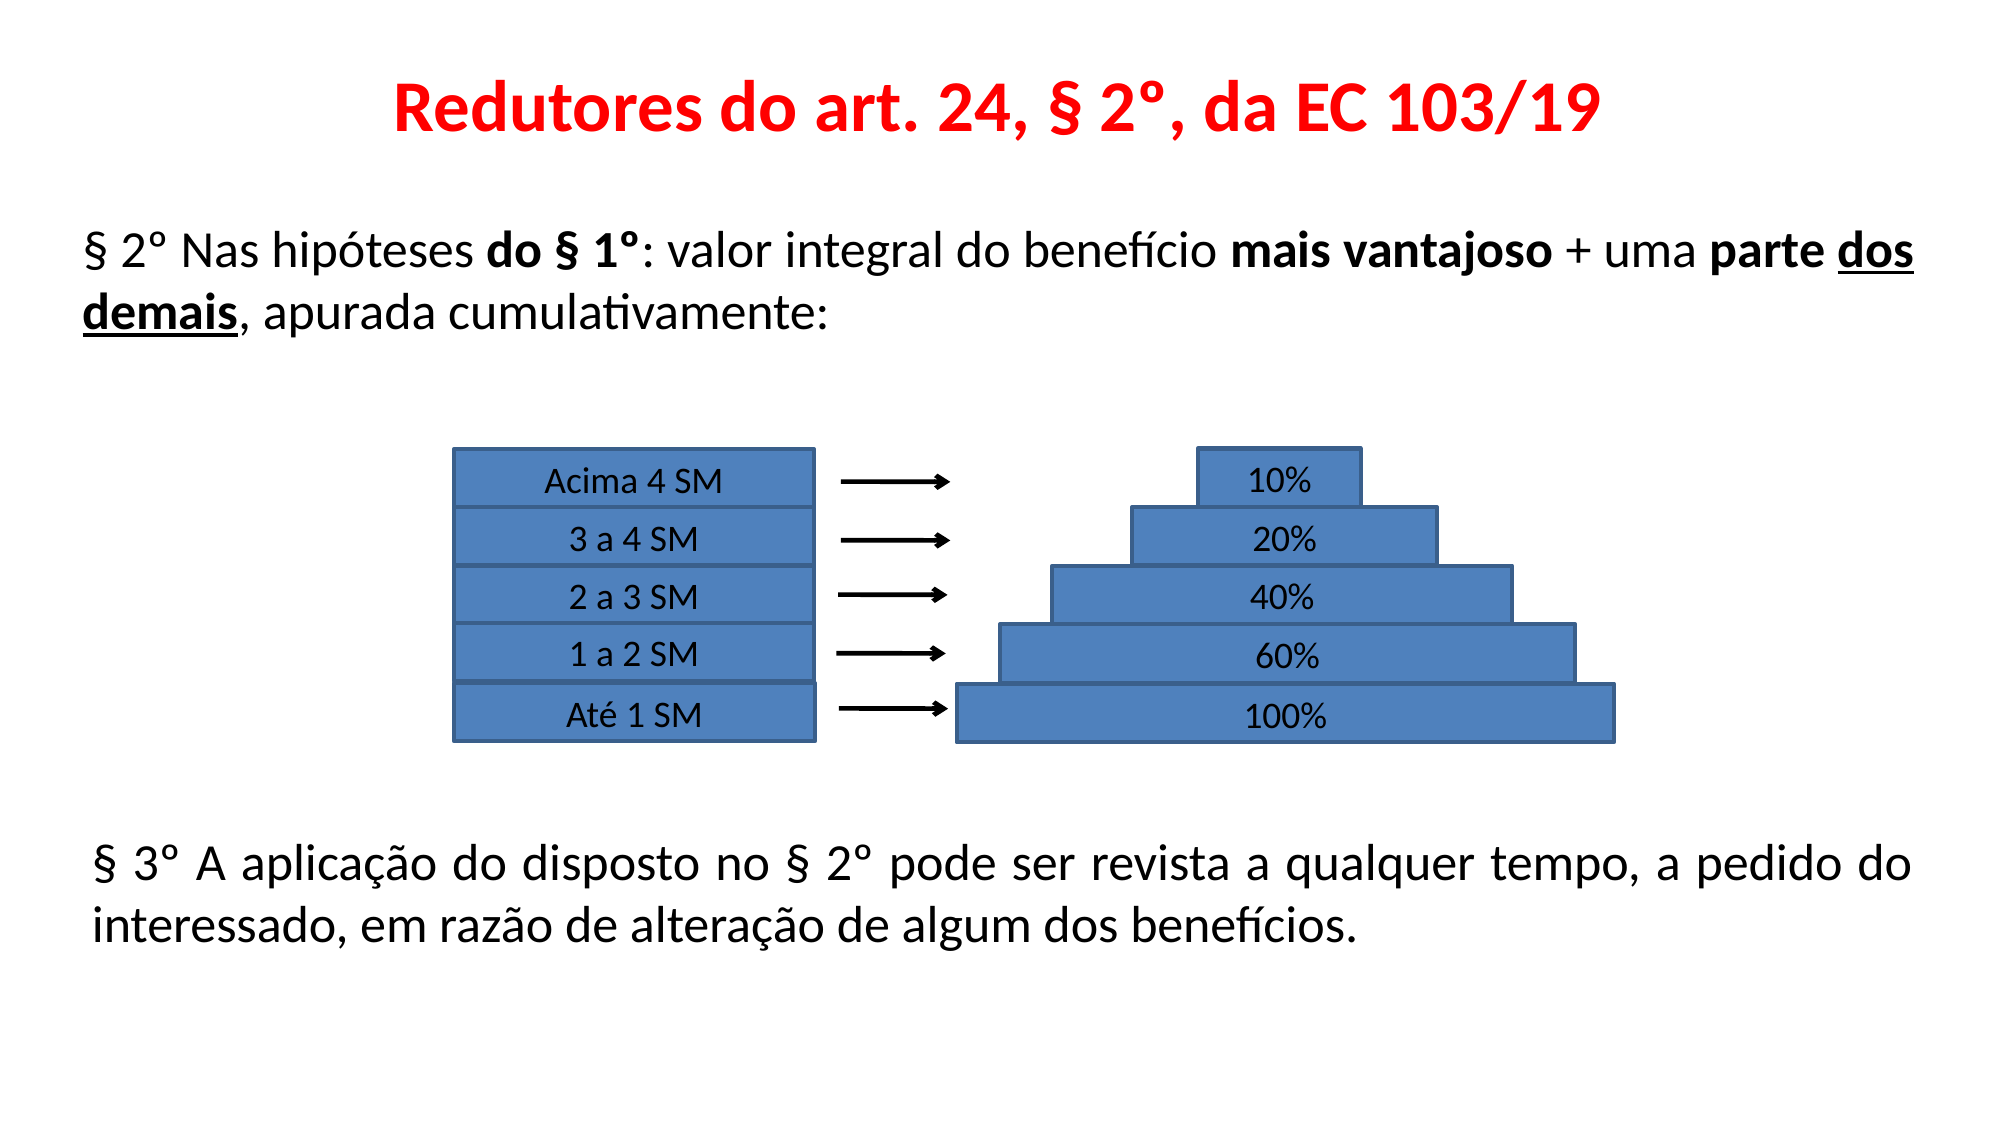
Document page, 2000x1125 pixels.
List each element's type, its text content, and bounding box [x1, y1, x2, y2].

text_box 100% [955, 682, 1616, 744]
text_box § 3º A aplicação do disposto no § 2º pode ser revista a qualquer tempo, a pedido do interessado, em razão de alteração de algum dos benefícios. [77, 820, 1929, 961]
text_box Até 1 SM [452, 681, 817, 743]
text_box Acima 4 SM [452, 447, 816, 505]
text_box § 2º Nas hipóteses do § 1º: valor integral do benefício mais vantajoso + uma parte dos demais, apurada cumulativamente: [67, 208, 1929, 348]
text_box 1 a 2 SM [452, 621, 816, 681]
title Redutores do art. 24, § 2º, da EC 103/19 [108, 30, 1888, 173]
text_box 3 a 4 SM [452, 505, 816, 564]
text_box 2 a 3 SM [452, 564, 816, 621]
text_box 10% [1196, 446, 1363, 509]
text_box 20% [1130, 505, 1439, 568]
text_box 40% [1050, 564, 1514, 626]
text_box 60% [998, 622, 1577, 682]
